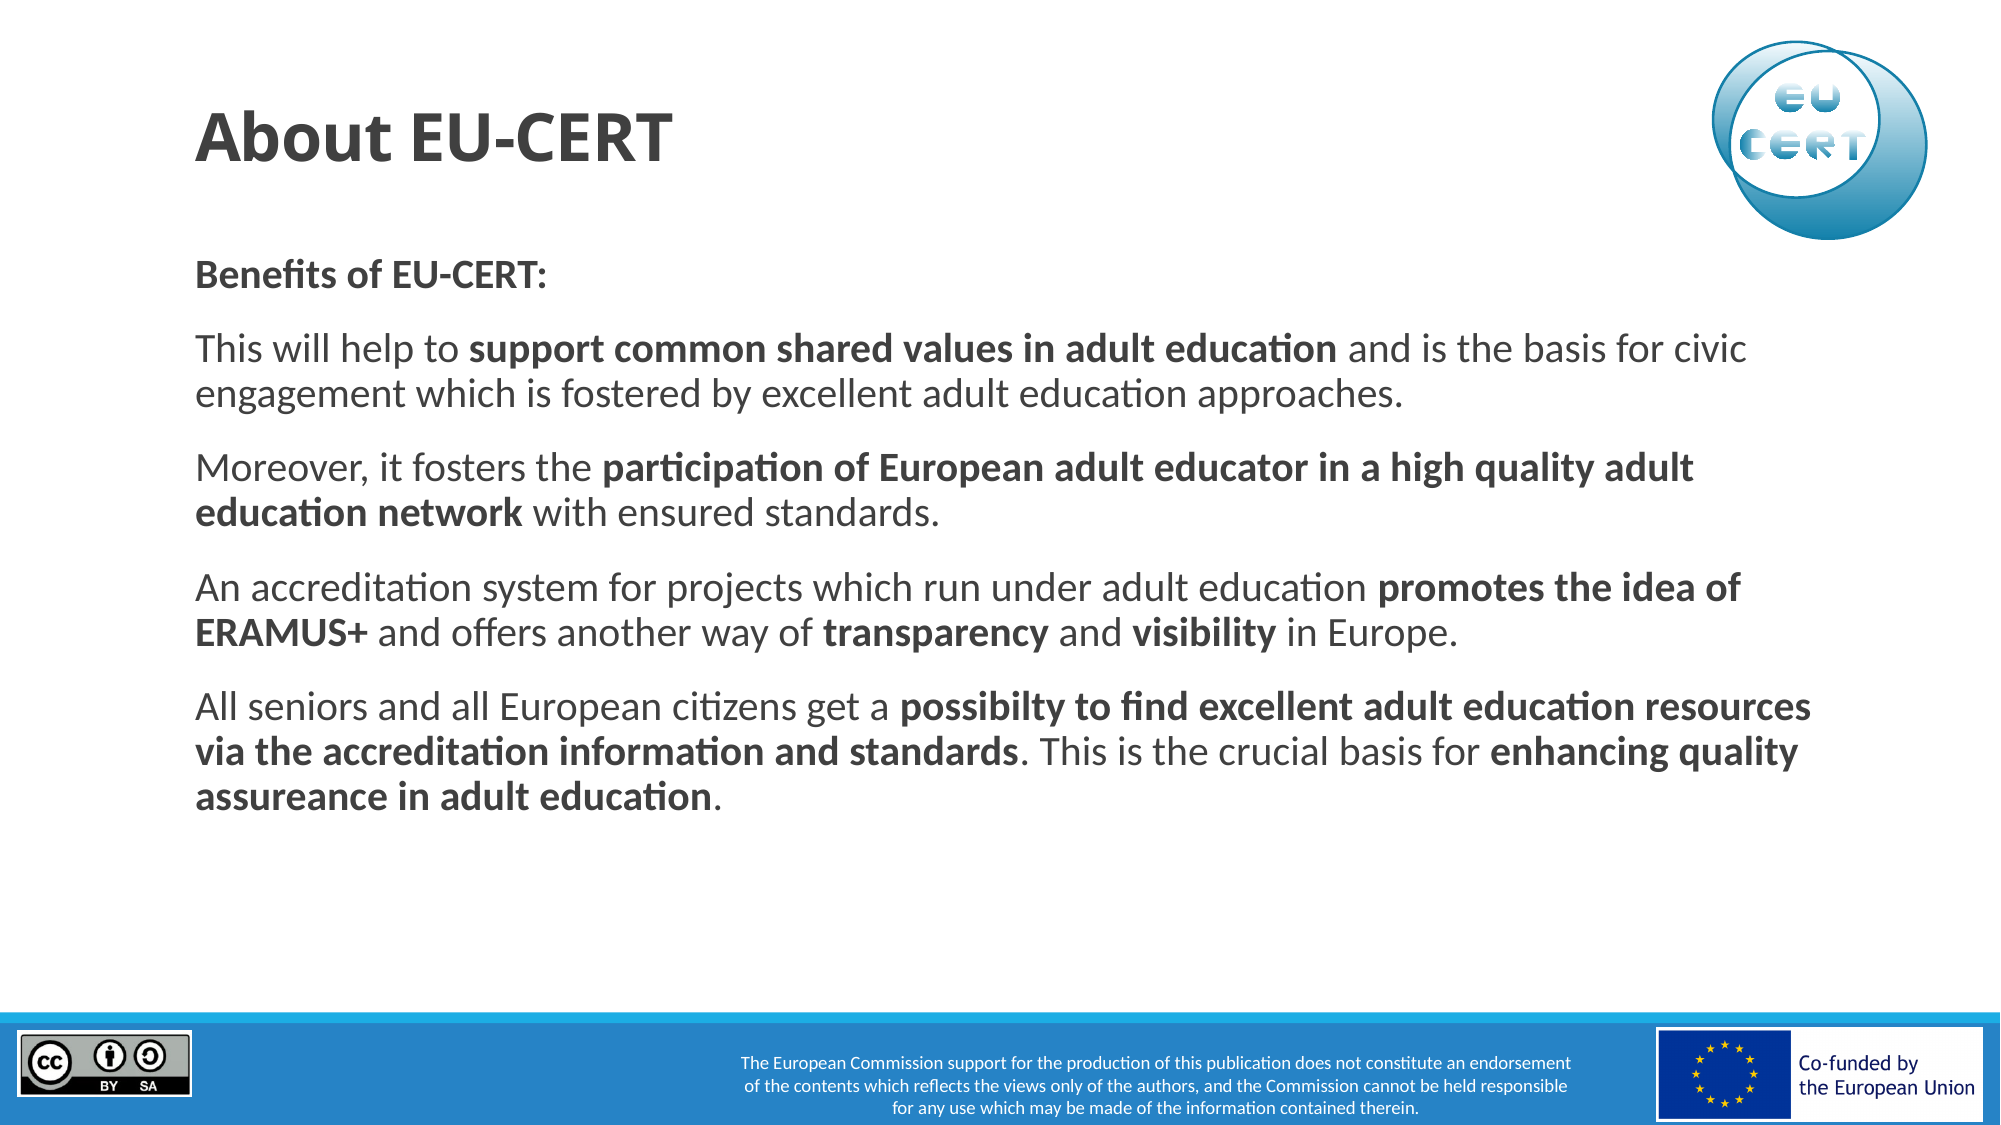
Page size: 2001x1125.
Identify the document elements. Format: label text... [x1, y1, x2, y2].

picture [1656, 1027, 1983, 1122]
list Benefits of EU-CERT: This will help to support common shared values in adult education and is the basis for civic engagement which is fostered by excellent adult education approaches. Moreover, it fosters the participation of European adult educator in a high quality adult education network with ensured standards. An accreditation system for projects which run under adult education promotes the idea of ERAMUS+ and offers another way of transparency and visibility in Europe. All seniors and all European citizens get a possibilty to find excellent adult education resources via the accreditation information and standards. This is the crucial basis for enhancing quality assureance in adult education. [180, 244, 1830, 963]
title About EU-CERT [180, 47, 1830, 183]
picture [17, 1030, 192, 1097]
